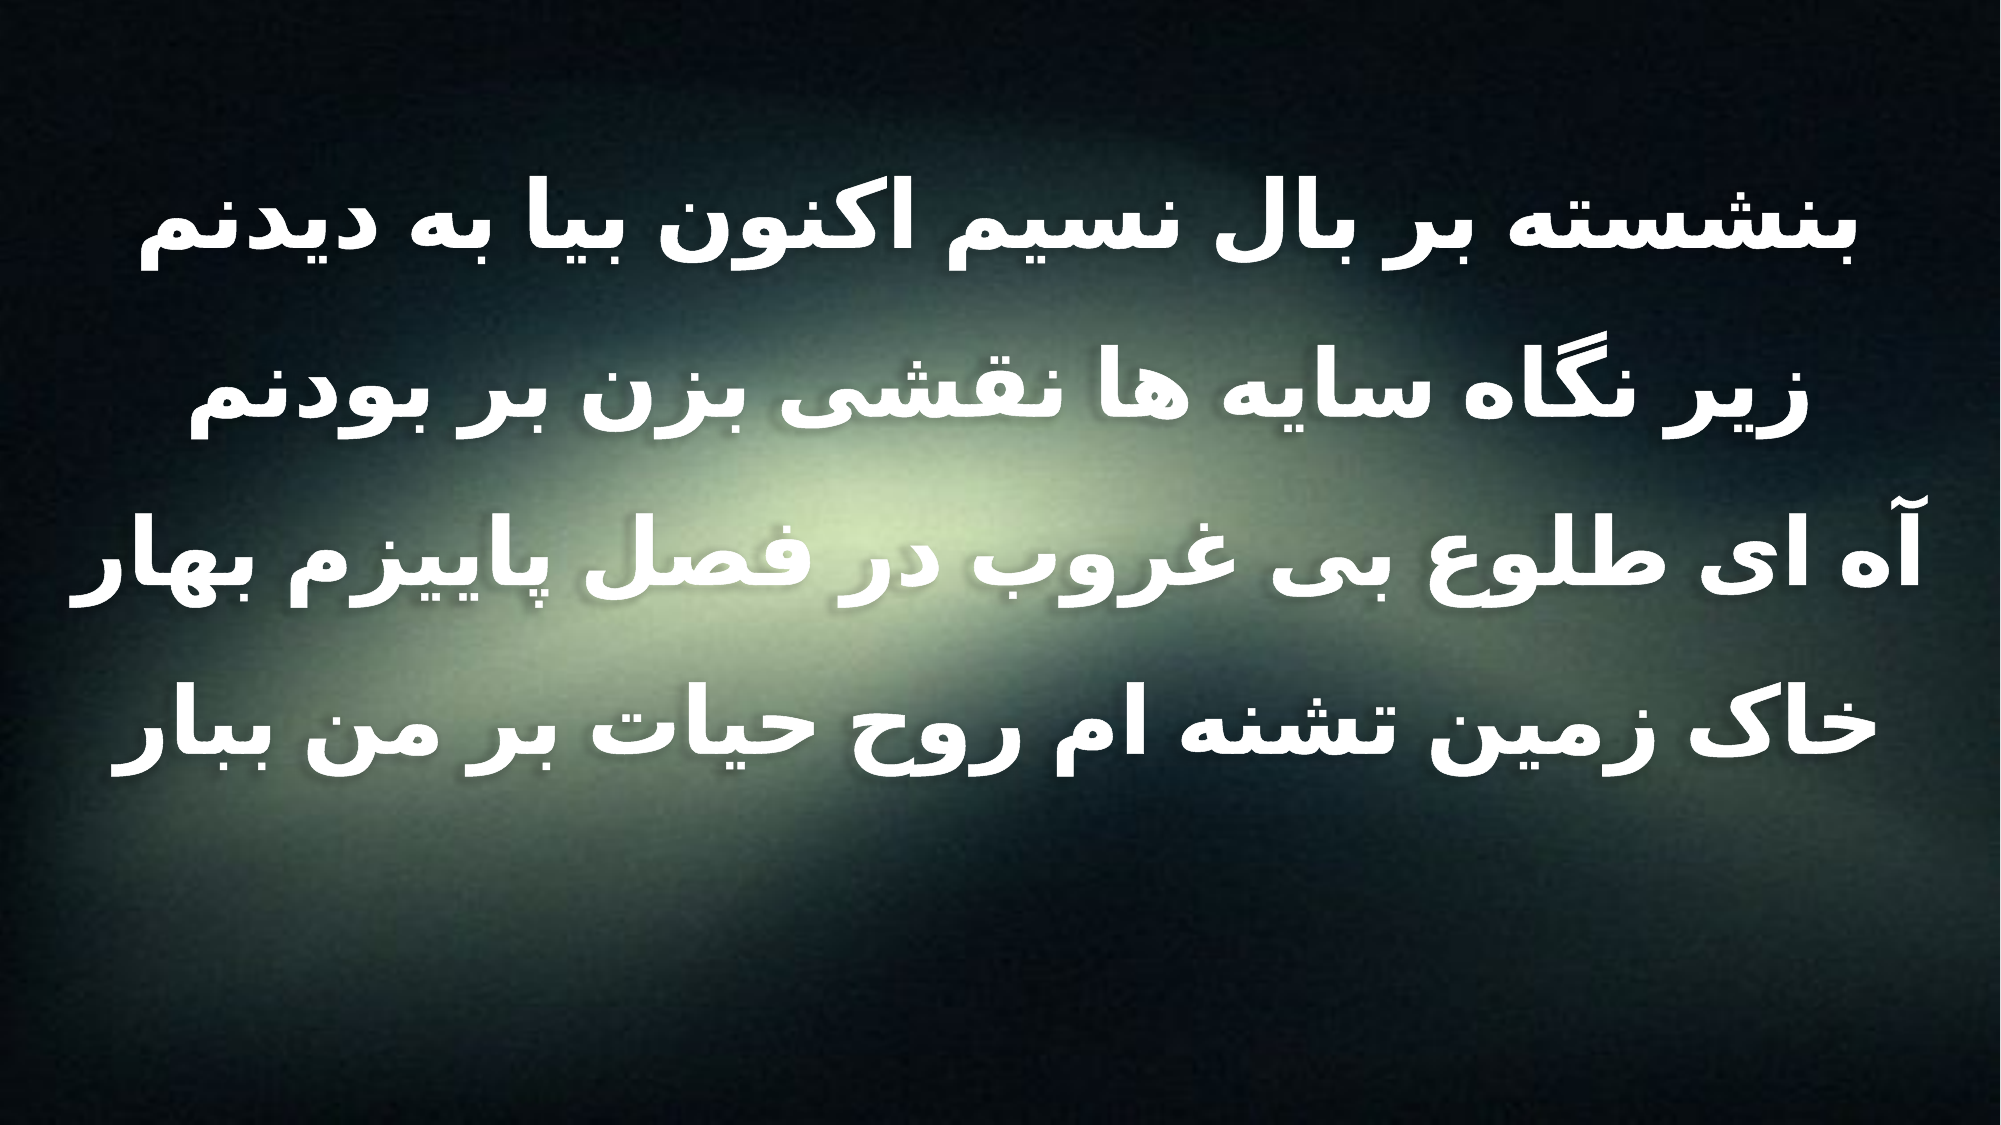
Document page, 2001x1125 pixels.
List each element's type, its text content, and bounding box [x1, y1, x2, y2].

picture [0, 0, 2001, 1125]
text_box بنشسته بر بال نسیم اکنون بیا به دیدنم زیر نگاه سایه ها نقشی بزن بر بودنم آه ای طلوع بی غروب در فصل پاییزم بهار خاک زمین تشنه ام روح حیات بر من ببار [0, 0, 2000, 1118]
